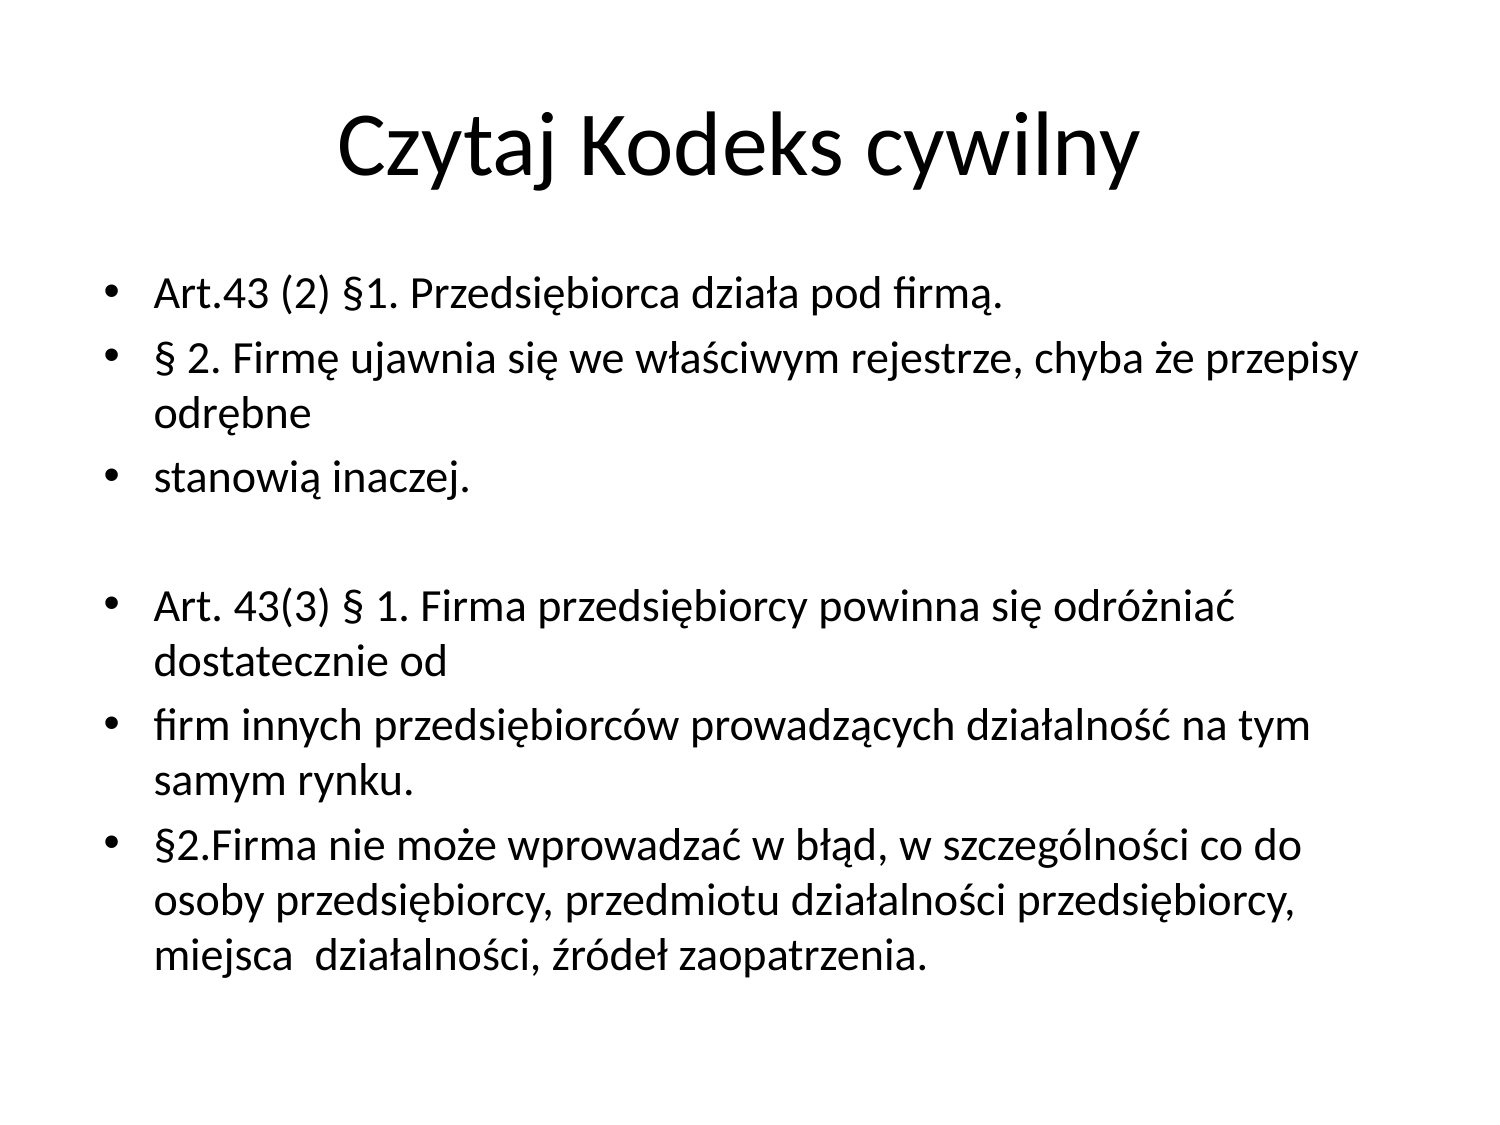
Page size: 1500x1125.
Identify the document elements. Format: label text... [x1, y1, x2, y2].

title Czytaj Kodeks cywilny [75, 45, 1425, 233]
list Art.43 (2) §1. Przedsiębiorca działa pod firmą. § 2. Firmę ujawnia się we właściwym rejestrze, chyba że przepisy odrębne stanowią inaczej. Art. 43(3) § 1. Firma przedsiębiorcy powinna się odróżniać dostatecznie od firm innych przedsiębiorców prowadzących działalność na tym samym rynku. §2.Firma nie może wprowadzać w błąd, w szczególności co do osoby przedsiębiorcy, przedmiotu działalności przedsiębiorcy, miejsca działalności, źródeł zaopatrzenia. [88, 255, 1439, 998]
